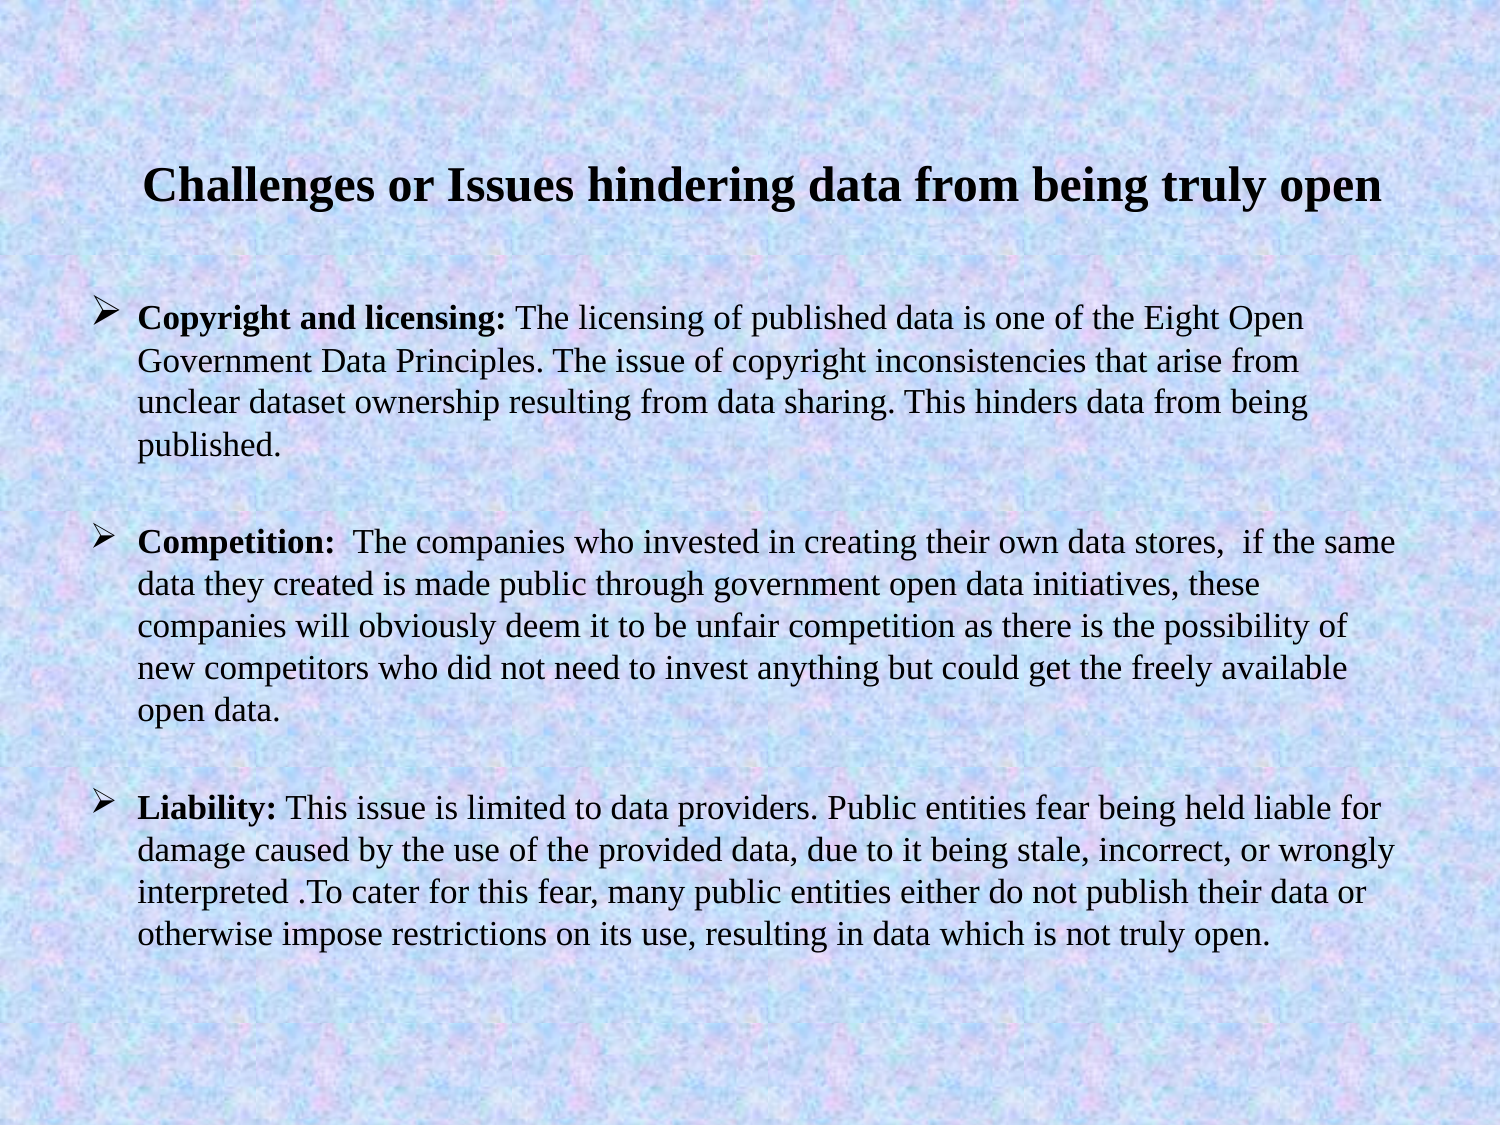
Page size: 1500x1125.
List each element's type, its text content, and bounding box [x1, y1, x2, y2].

list Copyright and licensing: The licensing of published data is one of the Eight Open Government Data Principles. The issue of copyright inconsistencies that arise from unclear dataset ownership resulting from data sharing. This hinders data from being published. Competition: The companies who invested in creating their own data stores, if the same data they created is made public through government open data initiatives, these companies will obviously deem it to be unfair competition as there is the possibility of new competitors who did not need to invest anything but could get the freely available open data. Liability: This issue is limited to data providers. Public entities fear being held liable for damage caused by the use of the provided data, due to it being stale, incorrect, or wrongly interpreted .To cater for this fear, many public entities either do not publish their data or otherwise impose restrictions on its use, resulting in data which is not truly open. [75, 287, 1425, 1030]
title Challenges or Issues hindering data from being truly open [87, 87, 1438, 275]
picture [0, 0, 1500, 1125]
